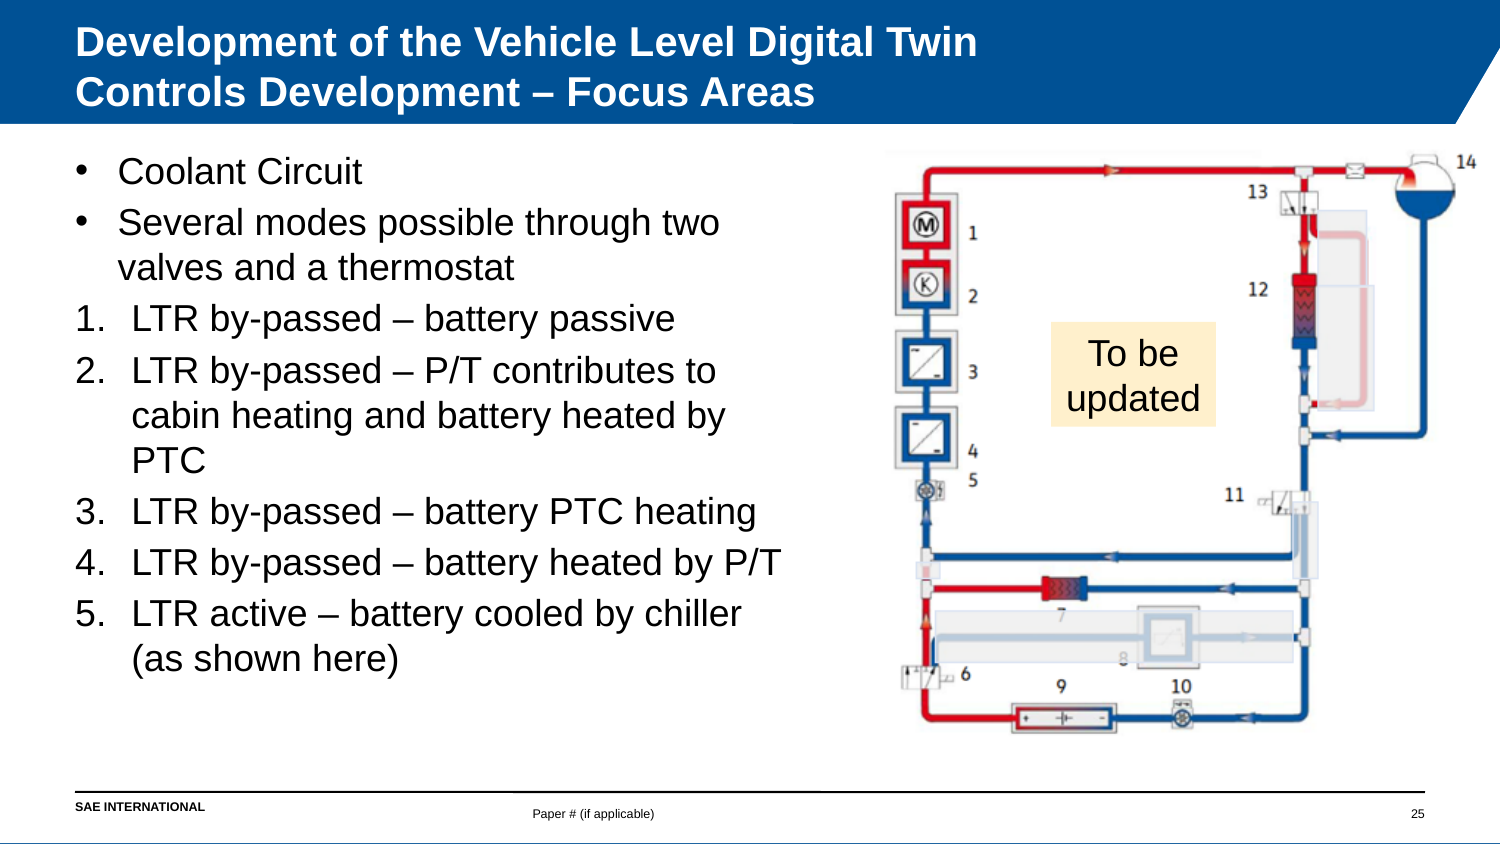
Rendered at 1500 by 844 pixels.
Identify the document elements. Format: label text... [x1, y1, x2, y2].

title Development of the Vehicle Level Digital Twin Controls Development – Focus Areas [75, 15, 1425, 98]
list Coolant Circuit Several modes possible through two valves and a thermostat LTR by-passed – battery passive LTR by-passed – P/T contributes to cabin heating and battery heated by PTC LTR by-passed – battery PTC heating LTR by-passed – battery heated by P/T LTR active – battery cooled by chiller (as shown here) [75, 146, 800, 747]
slide_number 25 [1074, 799, 1425, 821]
footer Paper # (if applicable) [532, 799, 1008, 821]
picture [856, 134, 1498, 762]
